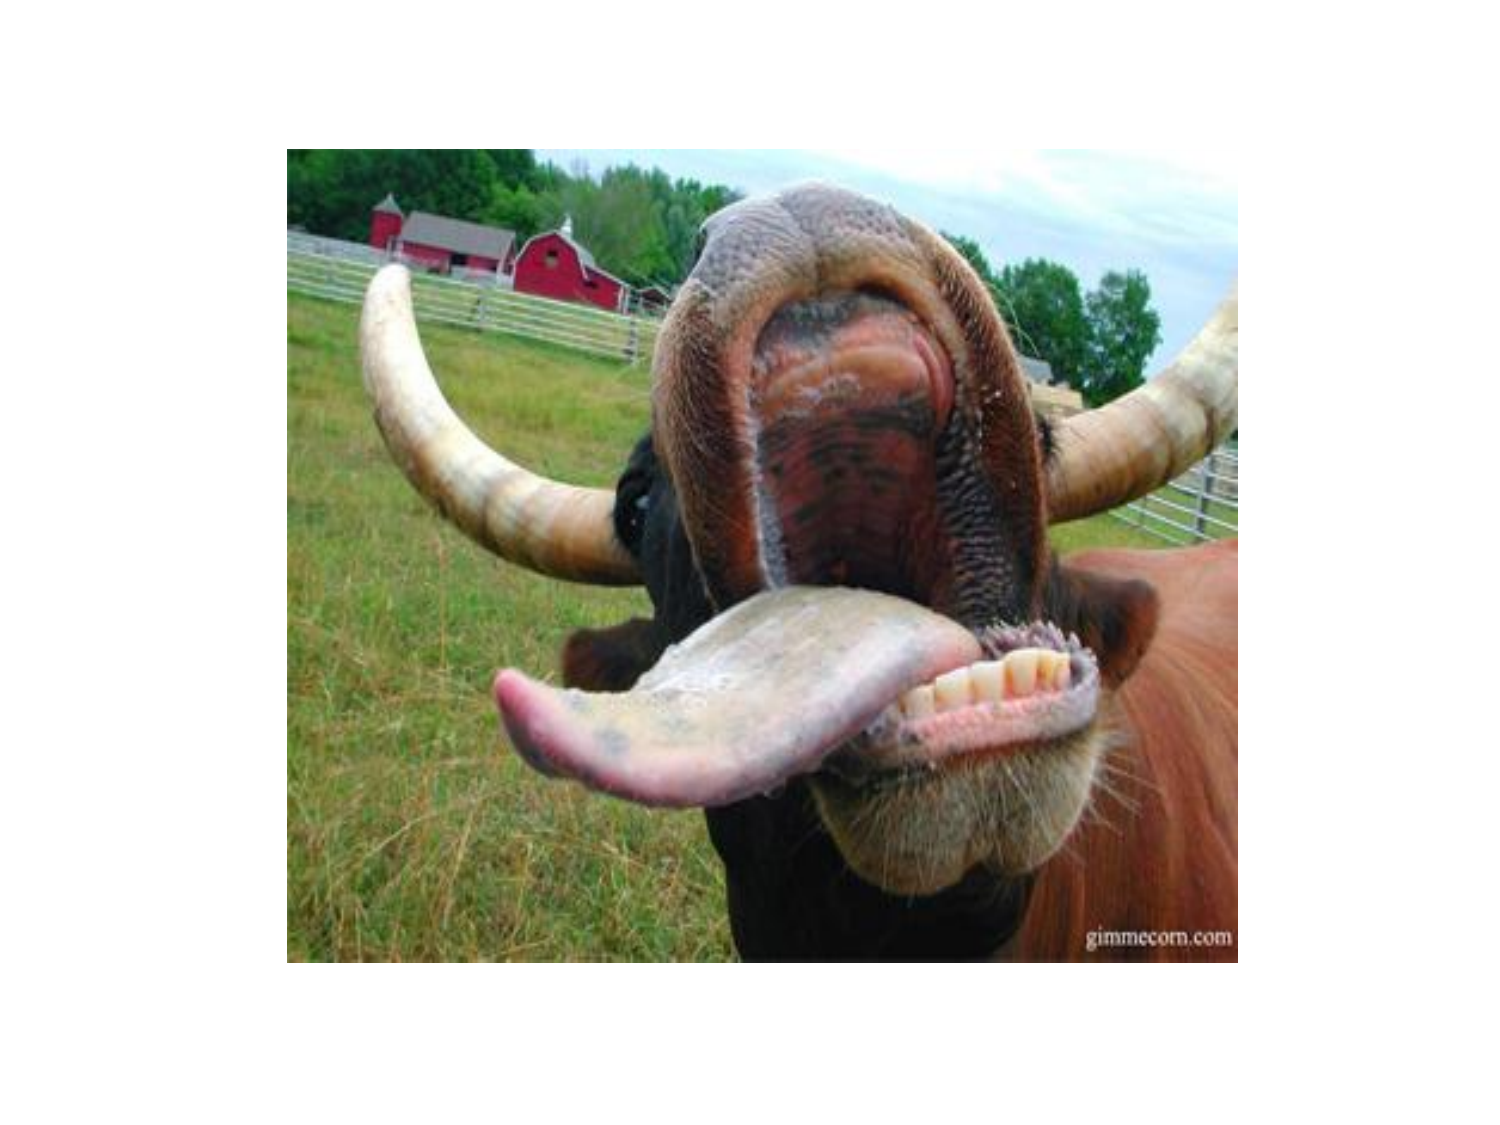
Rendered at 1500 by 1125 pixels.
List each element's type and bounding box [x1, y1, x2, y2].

list [287, 149, 1238, 963]
